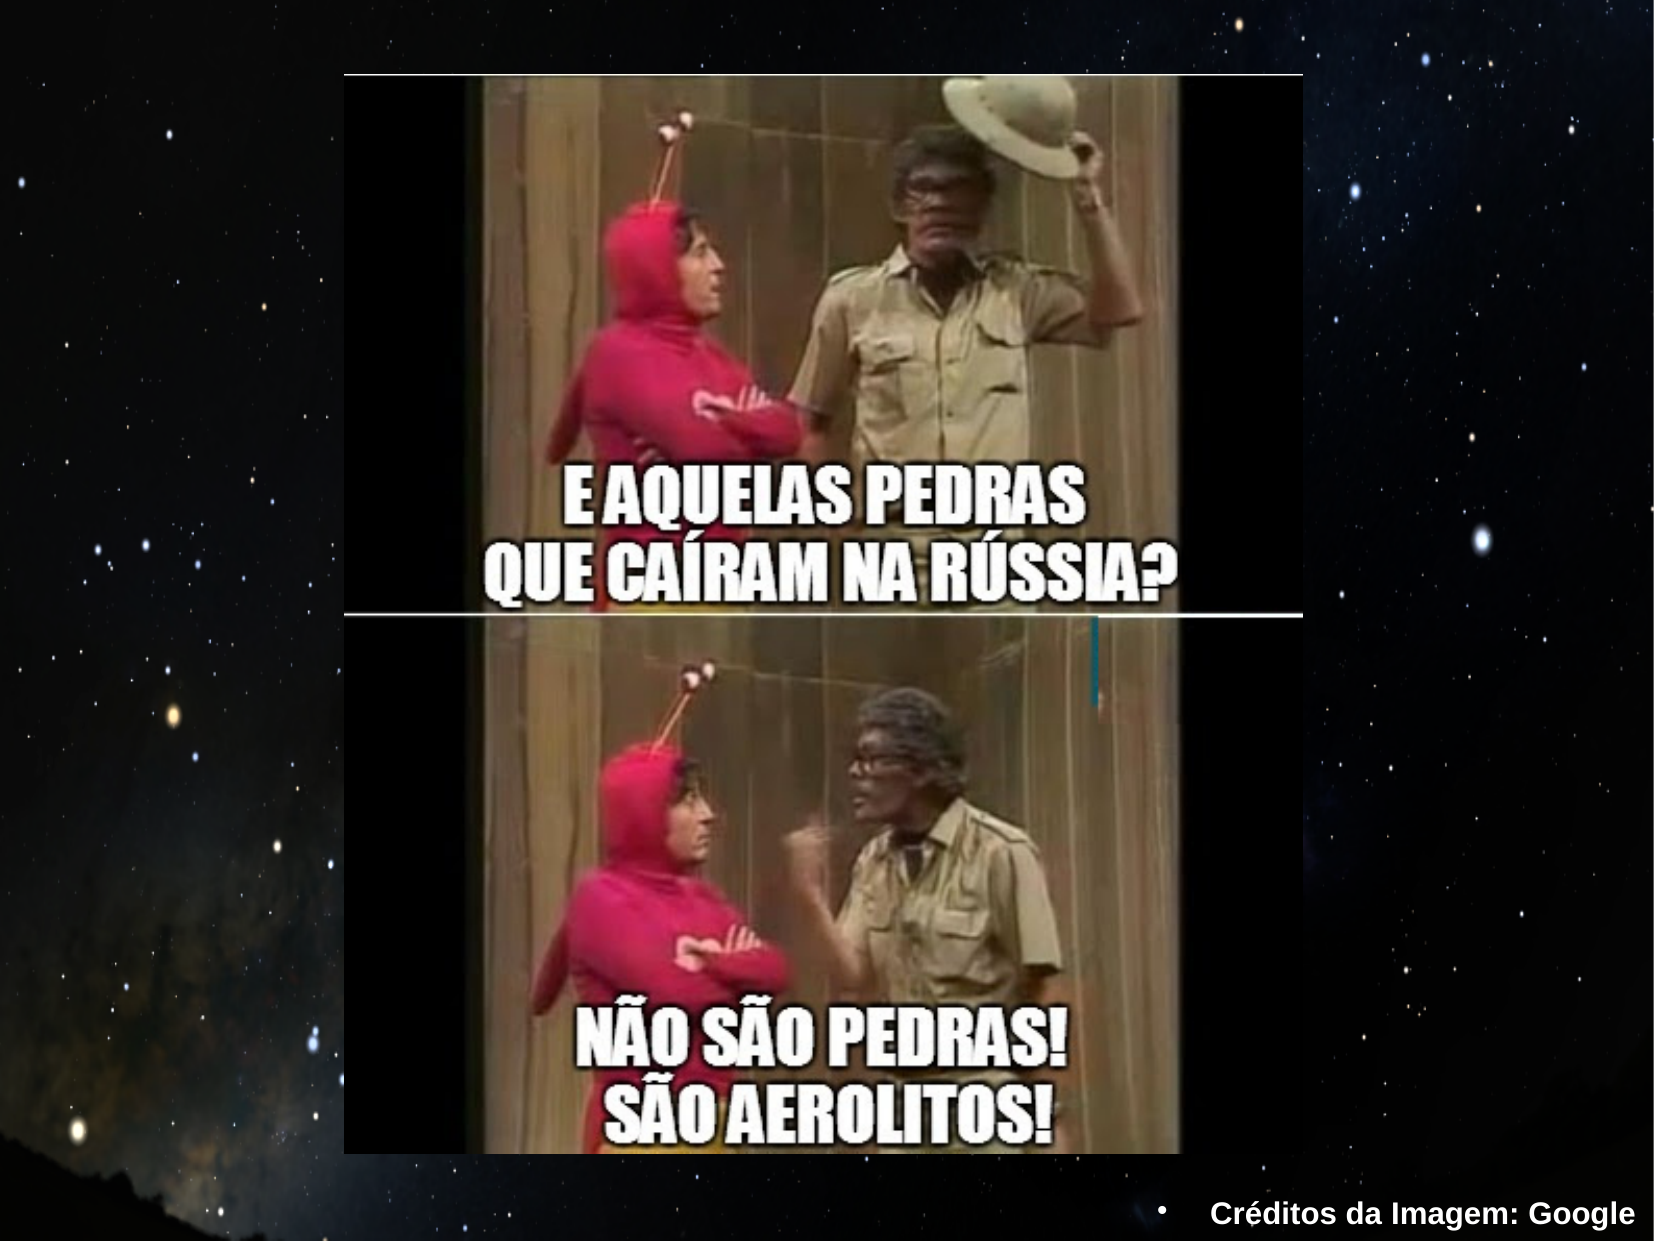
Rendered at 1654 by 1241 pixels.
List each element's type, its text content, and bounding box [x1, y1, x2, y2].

text_box Créditos da Imagem: Google [0, 1193, 1637, 1241]
picture [0, 0, 1654, 1241]
